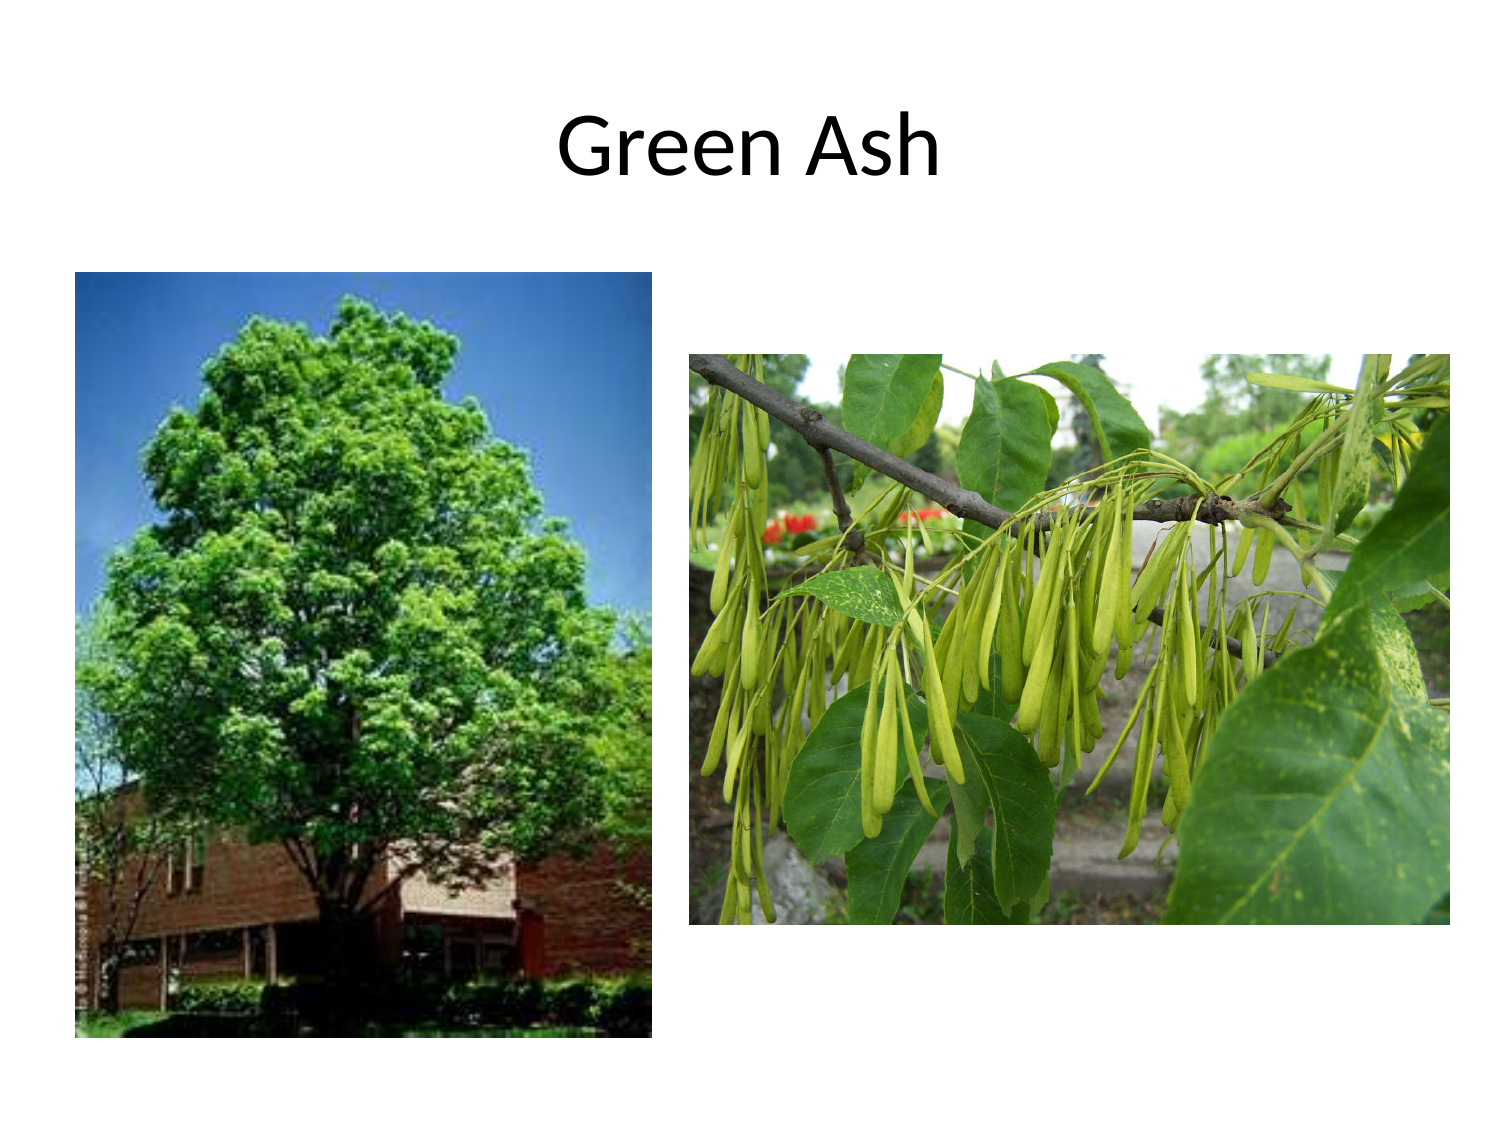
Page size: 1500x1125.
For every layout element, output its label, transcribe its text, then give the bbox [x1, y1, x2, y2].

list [74, 271, 652, 1038]
picture [688, 354, 1451, 926]
title Green Ash [75, 45, 1425, 233]
